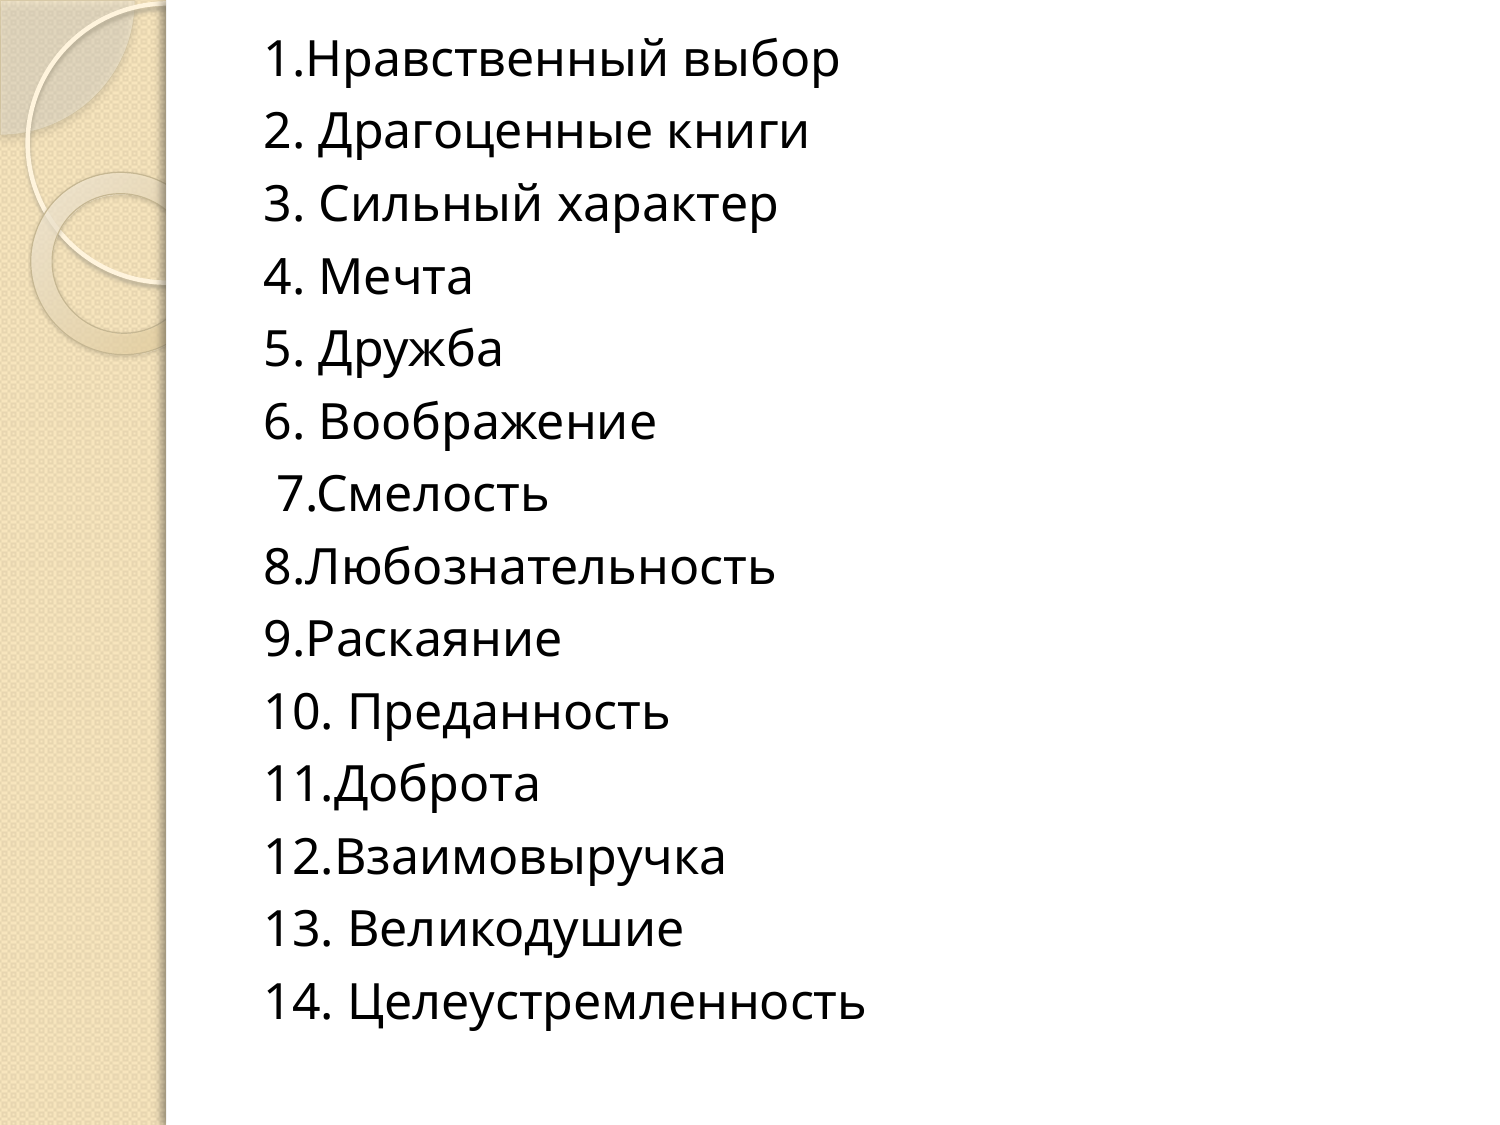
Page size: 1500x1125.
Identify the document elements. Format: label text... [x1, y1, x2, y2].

list 1.Нравственный выбор 2. Драгоценные книги 3. Сильный характер 4. Мечта 5. Дружба 6. Воображение 7.Смелость 8.Любознательность 9.Раскаяние 10. Преданность 11.Доброта 12.Взаимовыручка 13. Великодушие 14. Целеустремленность [235, 19, 1466, 1025]
